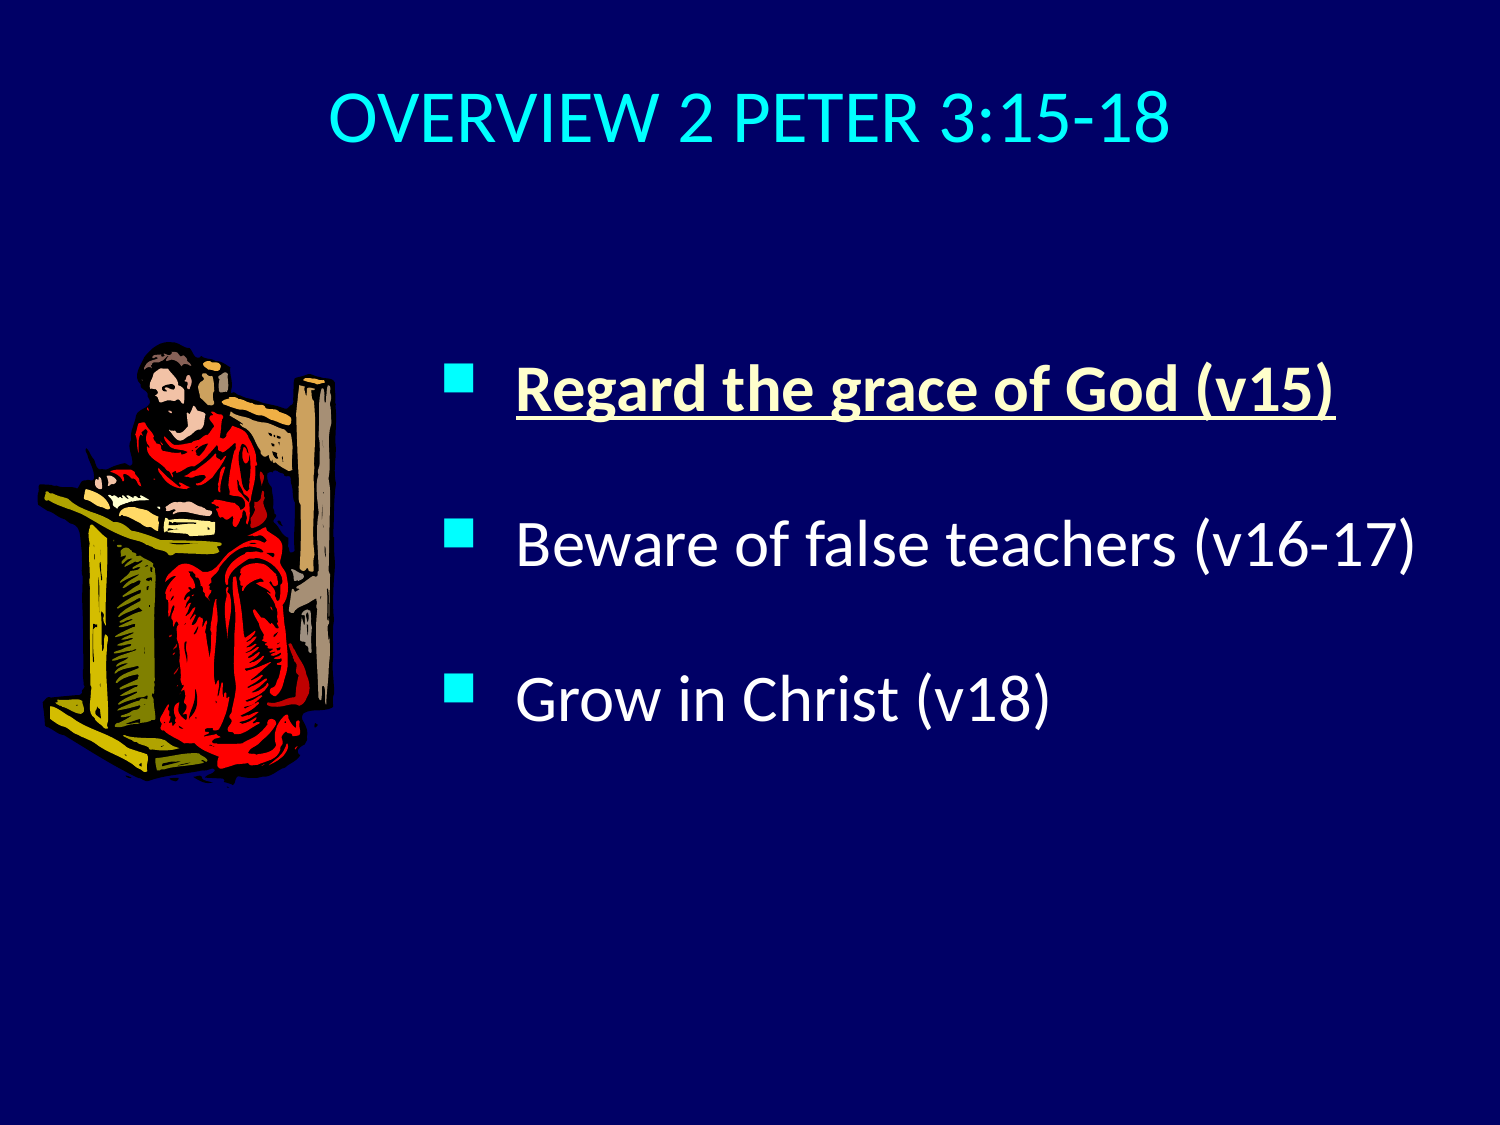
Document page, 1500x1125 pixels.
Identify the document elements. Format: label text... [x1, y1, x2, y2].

list Regard the grace of God (v15) Beware of false teachers (v16-17) Grow in Christ (v18) [424, 337, 1468, 788]
title OVERVIEW 2 PETER 3:15-18 [112, 37, 1388, 188]
picture [37, 337, 340, 788]
